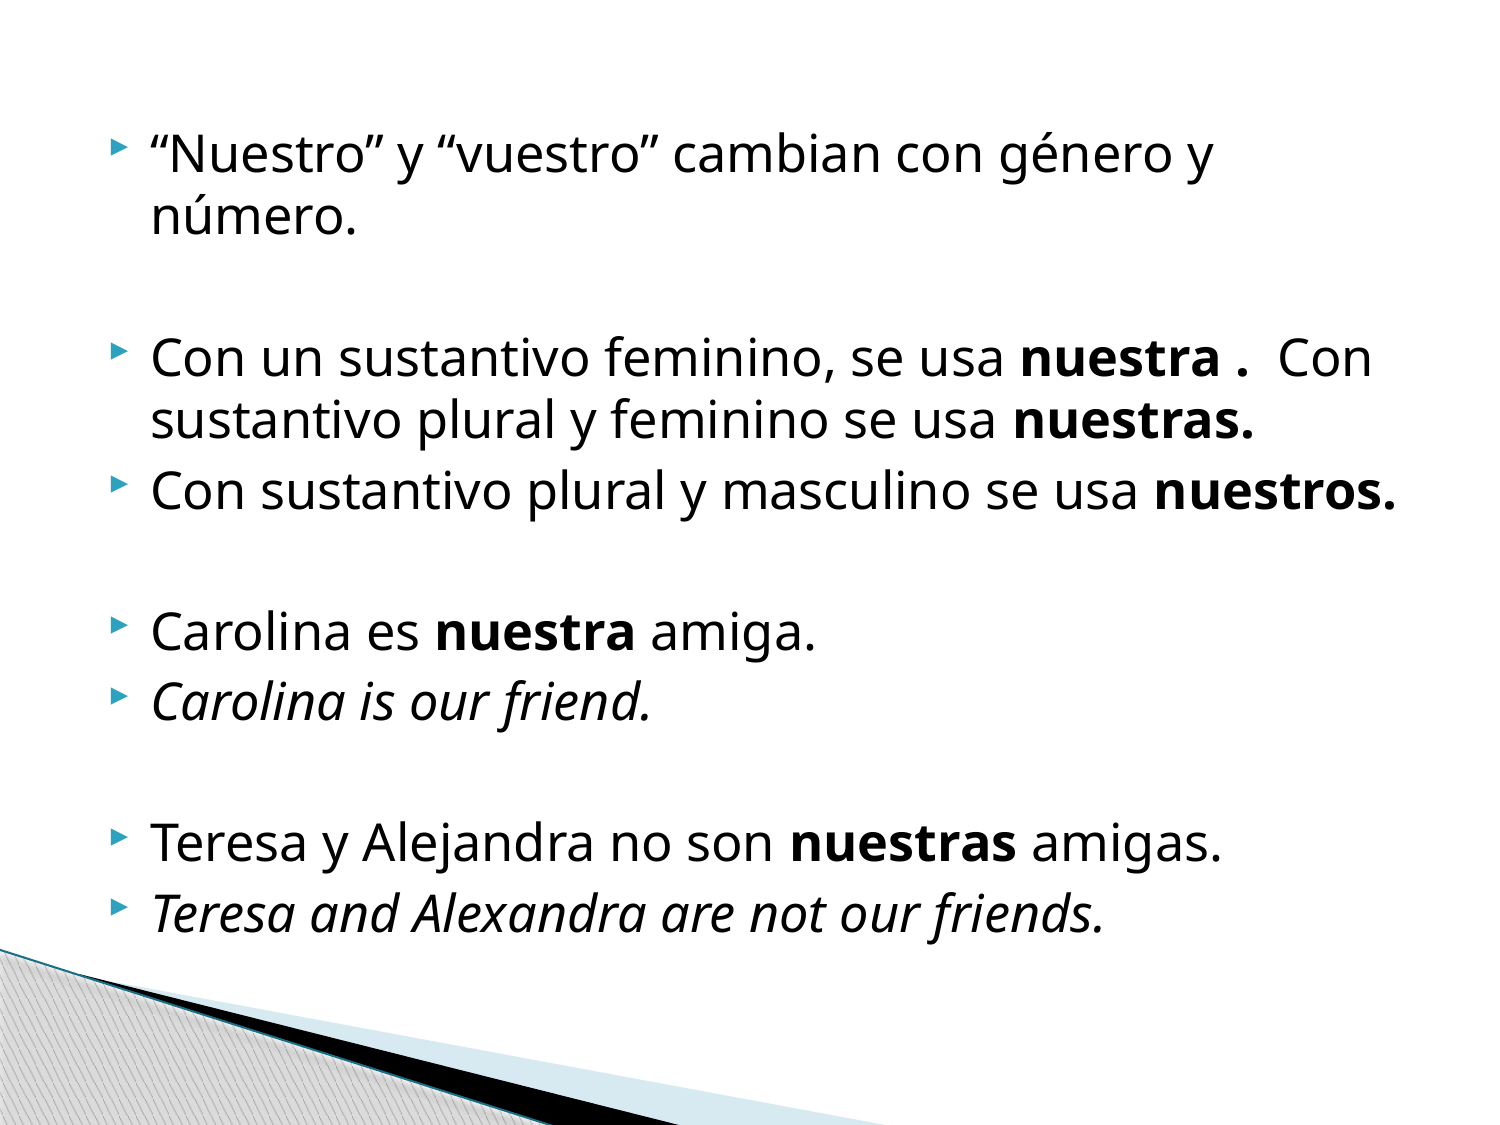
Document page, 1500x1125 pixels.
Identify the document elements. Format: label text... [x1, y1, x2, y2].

list “Nuestro” y “vuestro” cambian con género y número. Con un sustantivo feminino, se usa nuestra . Con sustantivo plural y feminino se usa nuestras. Con sustantivo plural y masculino se usa nuestros. Carolina es nuestra amiga. Carolina is our friend. Teresa y Alejandra no son nuestras amigas. Teresa and Alexandra are not our friends. [75, 112, 1425, 986]
